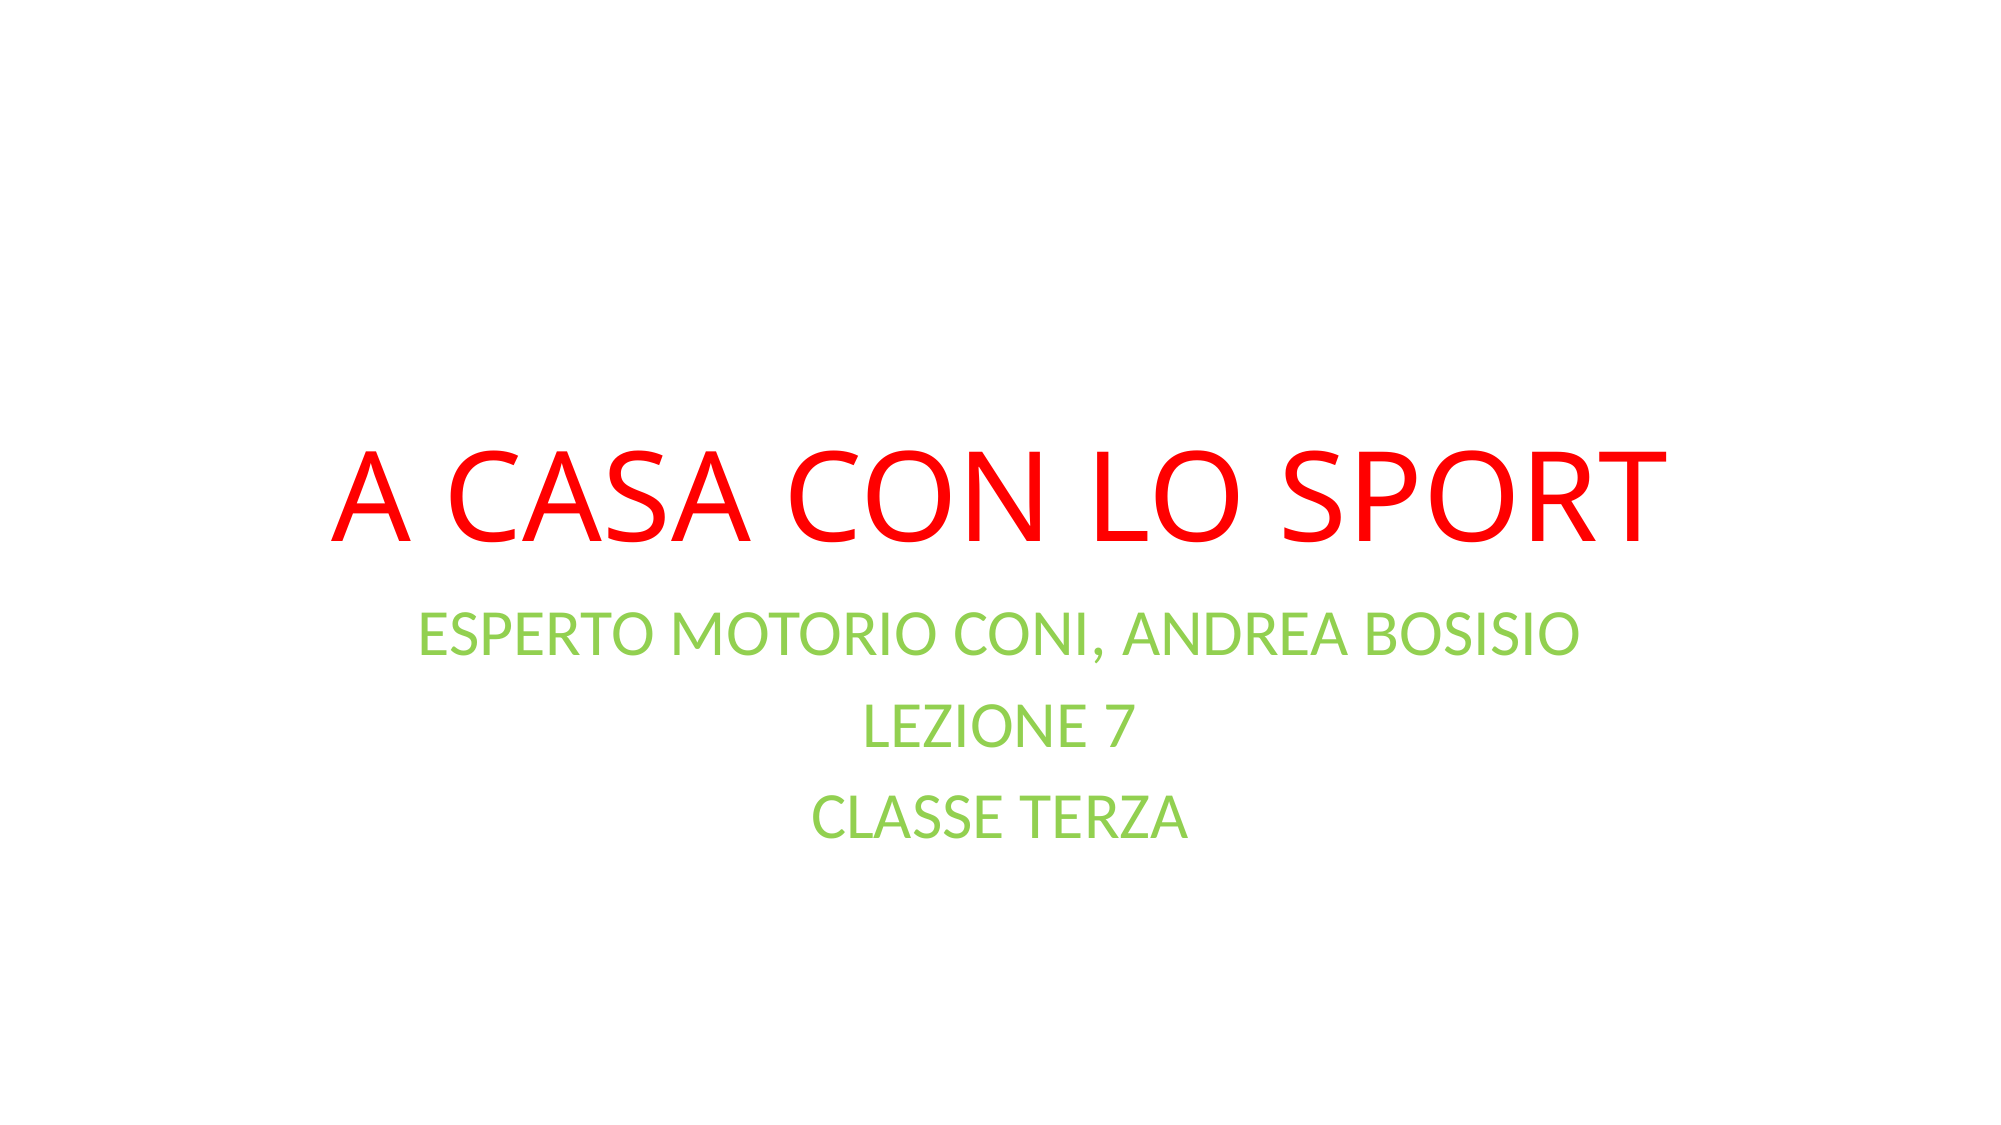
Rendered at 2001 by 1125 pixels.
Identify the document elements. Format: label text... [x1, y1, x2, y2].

title A CASA CON LO SPORT [249, 184, 1750, 576]
subtitle ESPERTO MOTORIO CONI, ANDREA BOSISIO LEZIONE 7 CLASSE TERZA [249, 590, 1750, 863]
